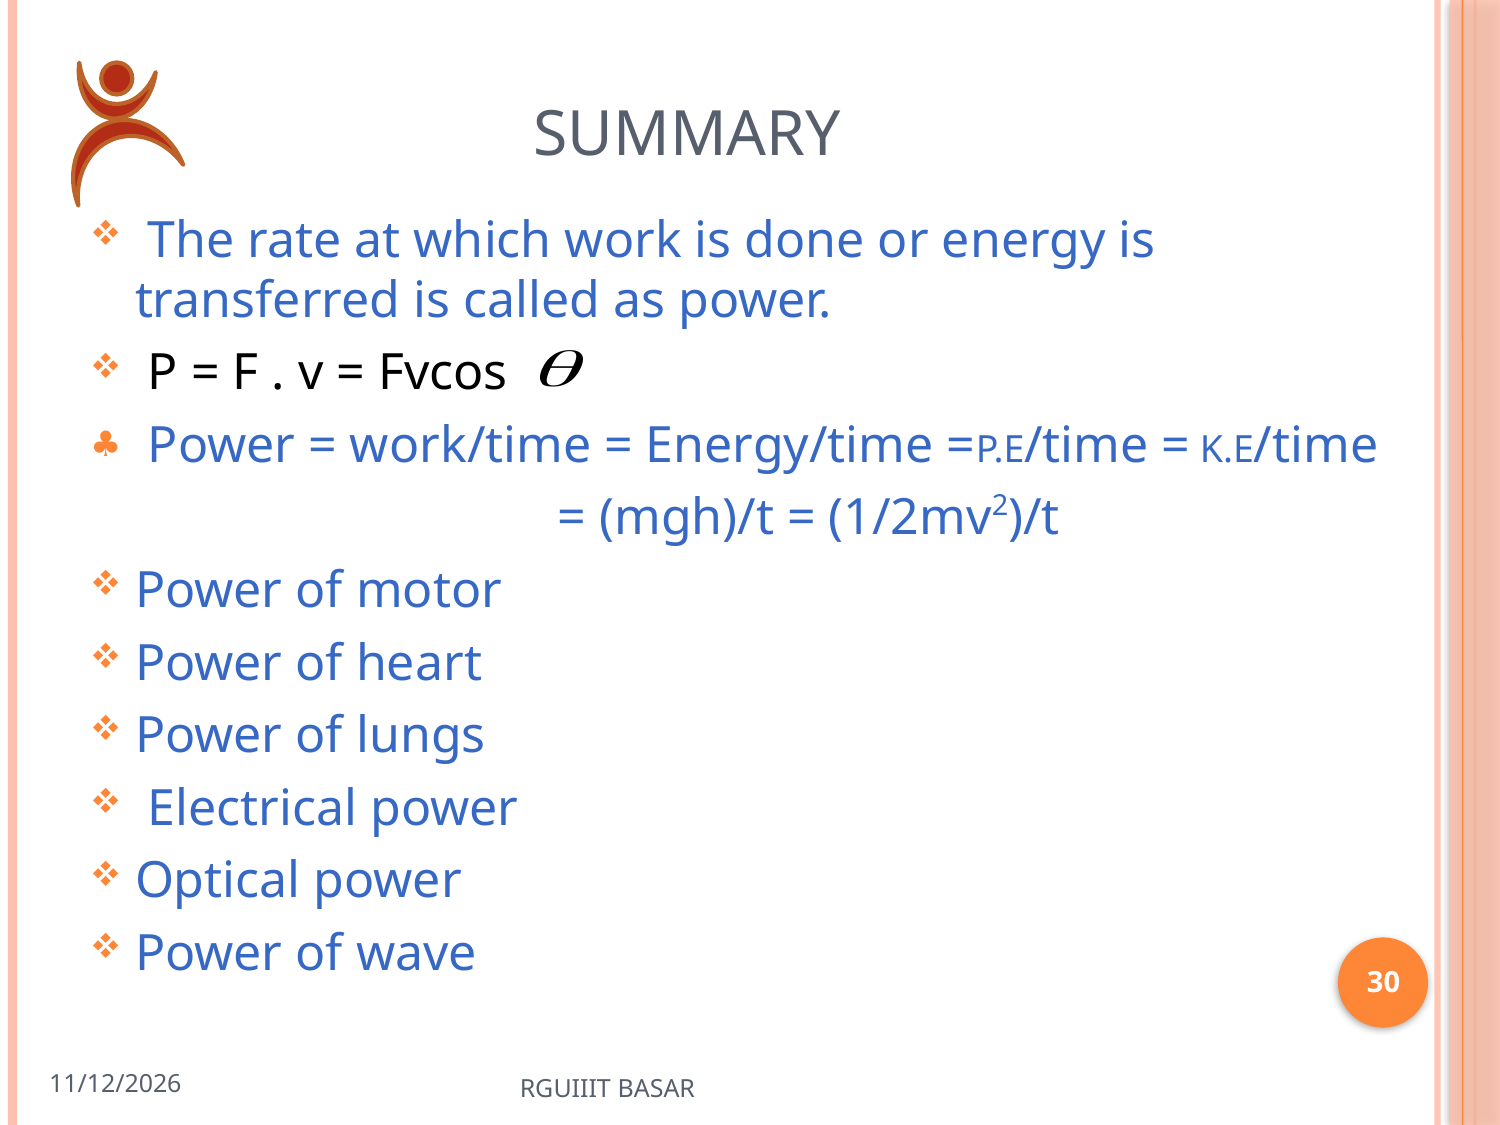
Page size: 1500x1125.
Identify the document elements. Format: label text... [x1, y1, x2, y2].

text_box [524, 336, 601, 401]
title summary [75, 45, 1300, 175]
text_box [61, 61, 176, 188]
footer RGUIIIT BASAR [504, 1057, 1030, 1118]
list The rate at which work is done or energy is transferred is called as power. P = F . v = Fvcos Power = work/time = Energy/time =P.E/time = K.E/time = (mgh)/t = (1/2mv2)/t Power of motor Power of heart Power of lungs Electrical power Optical power Power of wave [75, 200, 1438, 1062]
slide_number 30 [1333, 940, 1434, 1026]
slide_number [0, 1053, 197, 1117]
